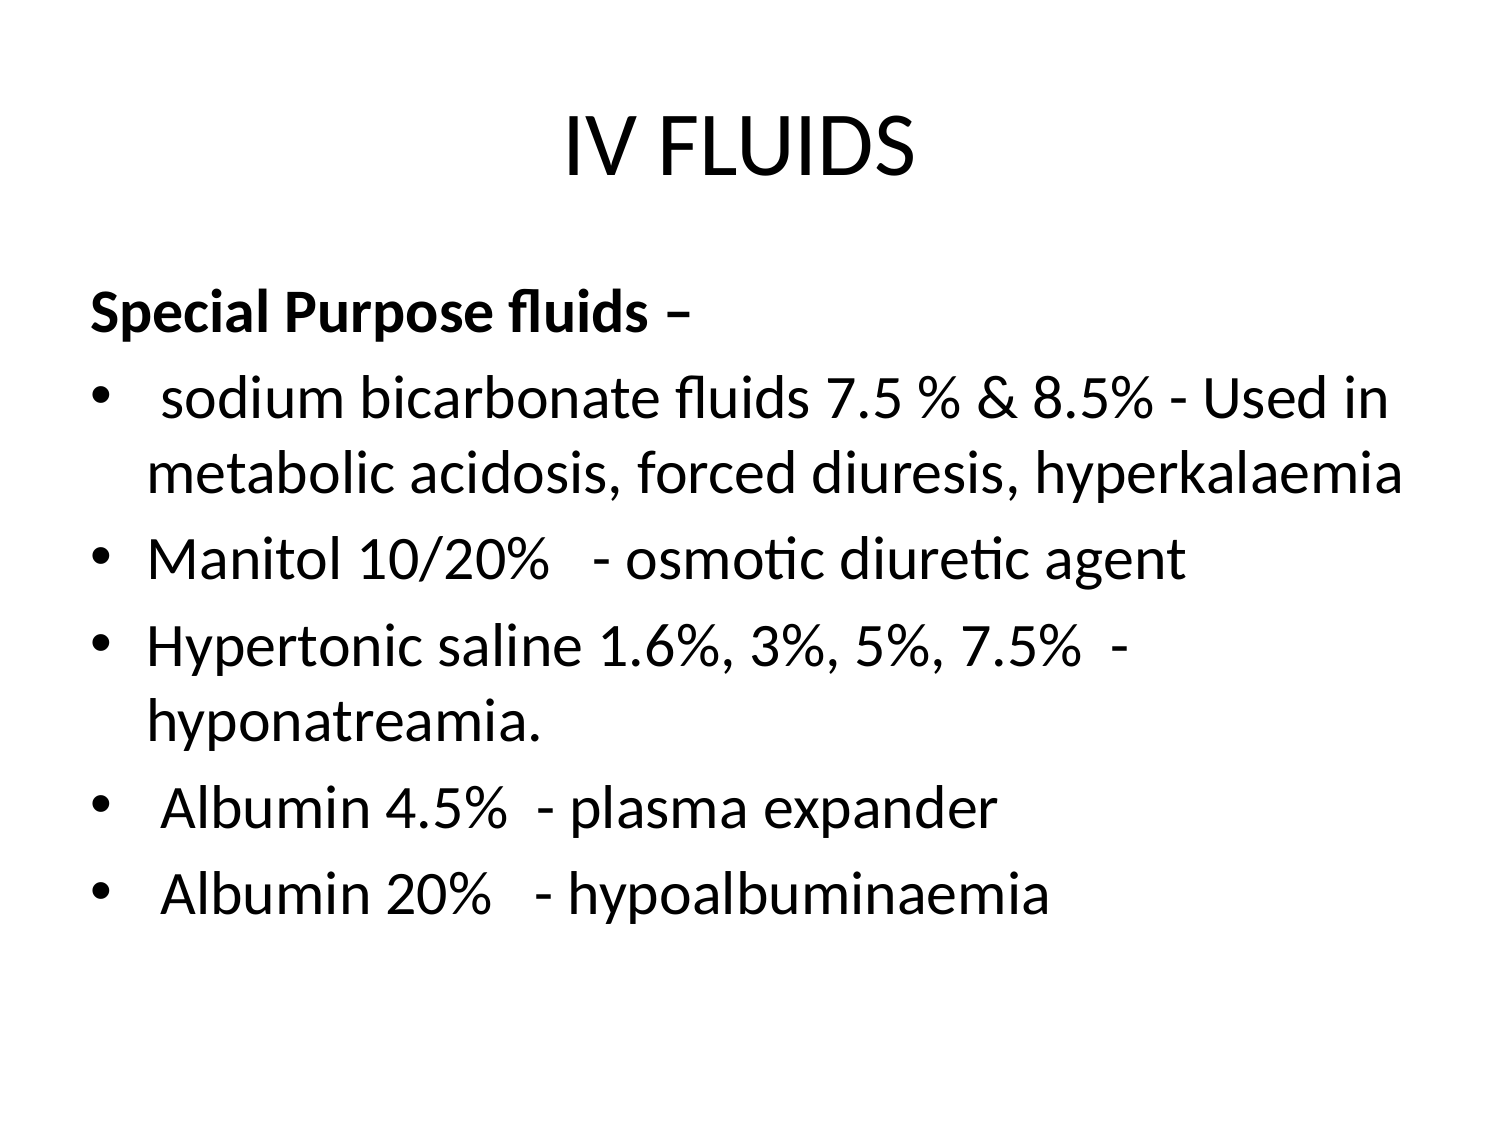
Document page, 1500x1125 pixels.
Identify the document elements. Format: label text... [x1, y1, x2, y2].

title IV FLUIDS [75, 45, 1425, 233]
list Special Purpose fluids – sodium bicarbonate fluids 7.5 % & 8.5% - Used in metabolic acidosis, forced diuresis, hyperkalaemia Manitol 10/20% - osmotic diuretic agent Hypertonic saline 1.6%, 3%, 5%, 7.5% - hyponatreamia. Albumin 4.5% - plasma expander Albumin 20% - hypoalbuminaemia [75, 262, 1425, 1005]
